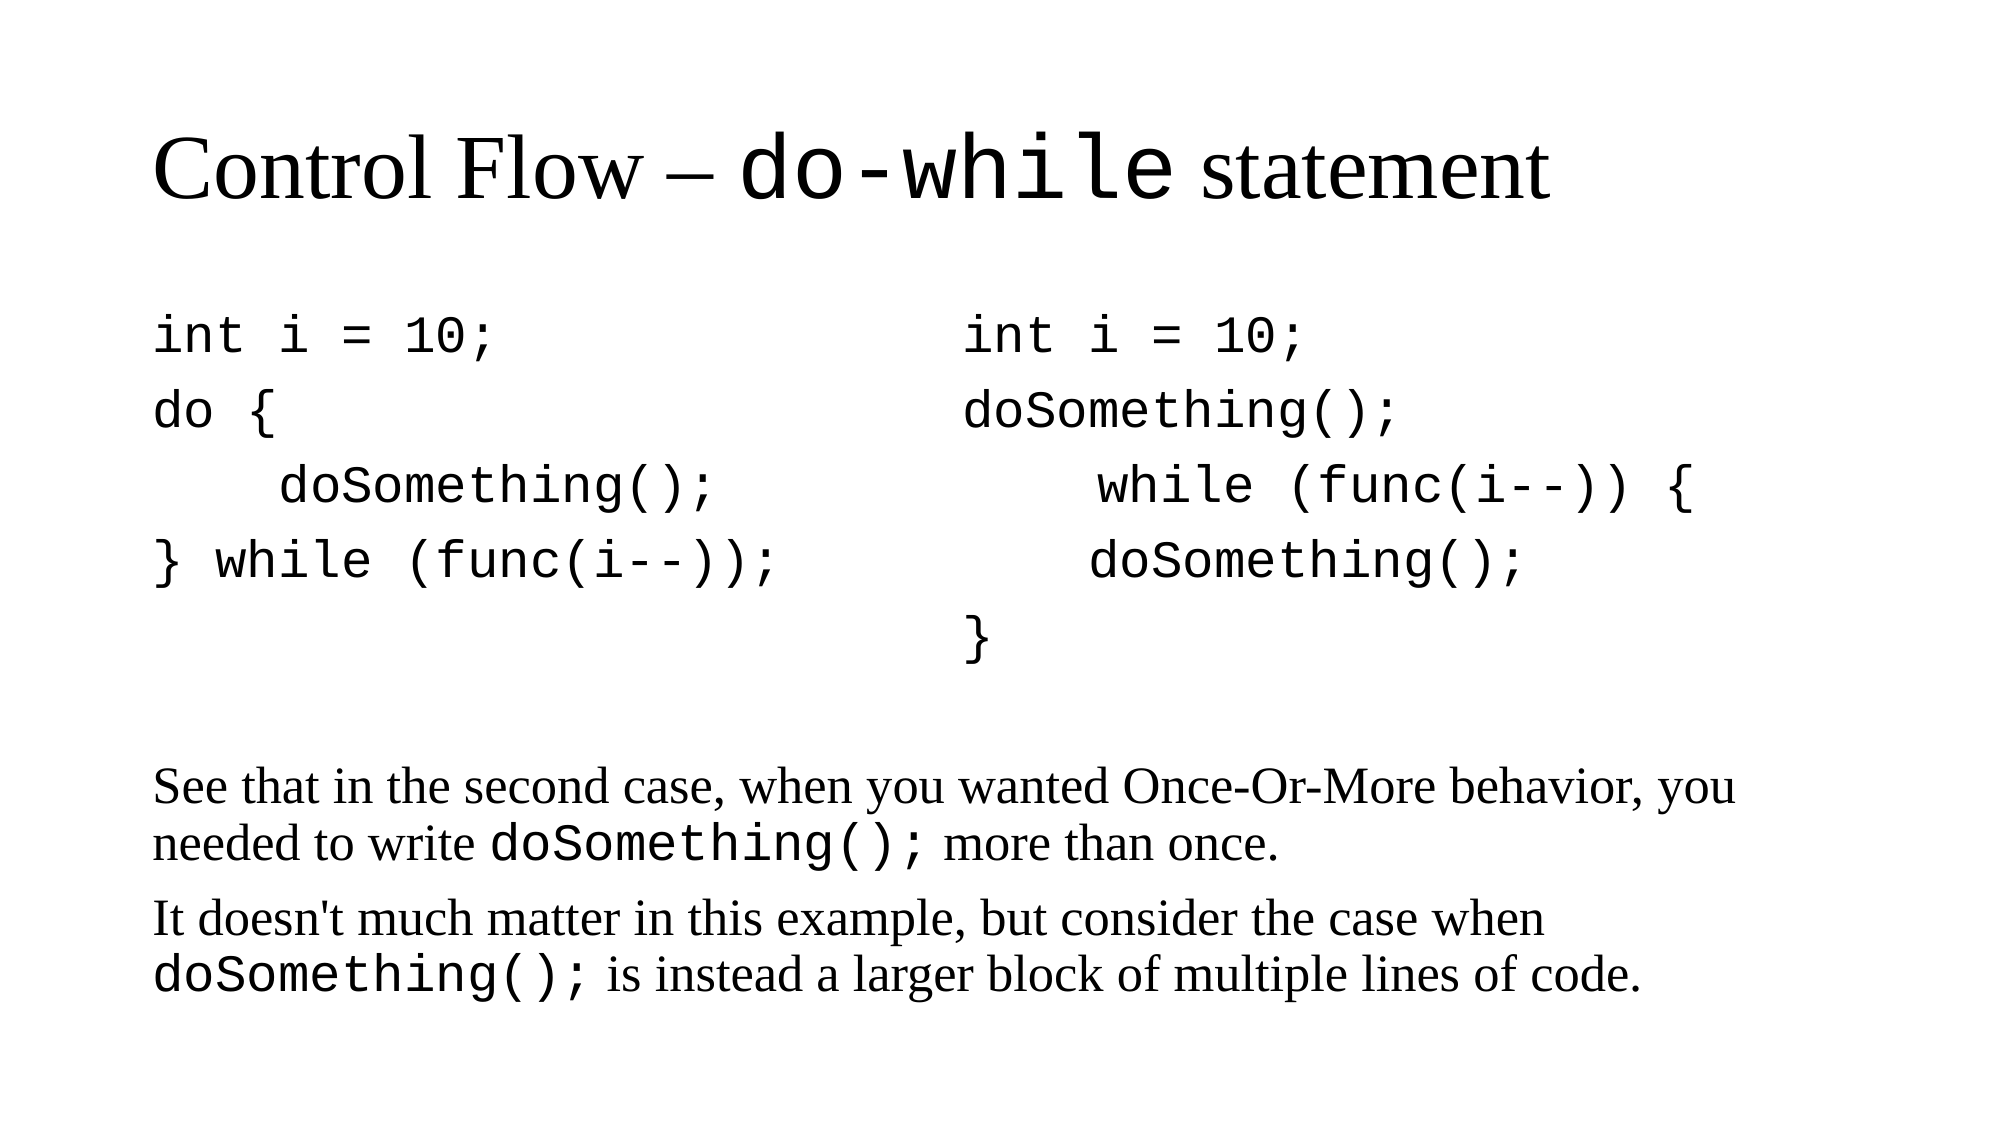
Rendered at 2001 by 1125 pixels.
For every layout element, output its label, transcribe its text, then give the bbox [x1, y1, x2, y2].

title Control Flow – do-while statement [137, 59, 1863, 278]
list int i = 10; int i = 10; do { doSomething(); doSomething(); while (func(i--)) { } while (func(i--)); doSomething(); } See that in the second case, when you wanted Once-Or-More behavior, you needed to write doSomething(); more than once. It doesn't much matter in this example, but consider the case when doSomething(); is instead a larger block of multiple lines of code. [137, 299, 1863, 1014]
